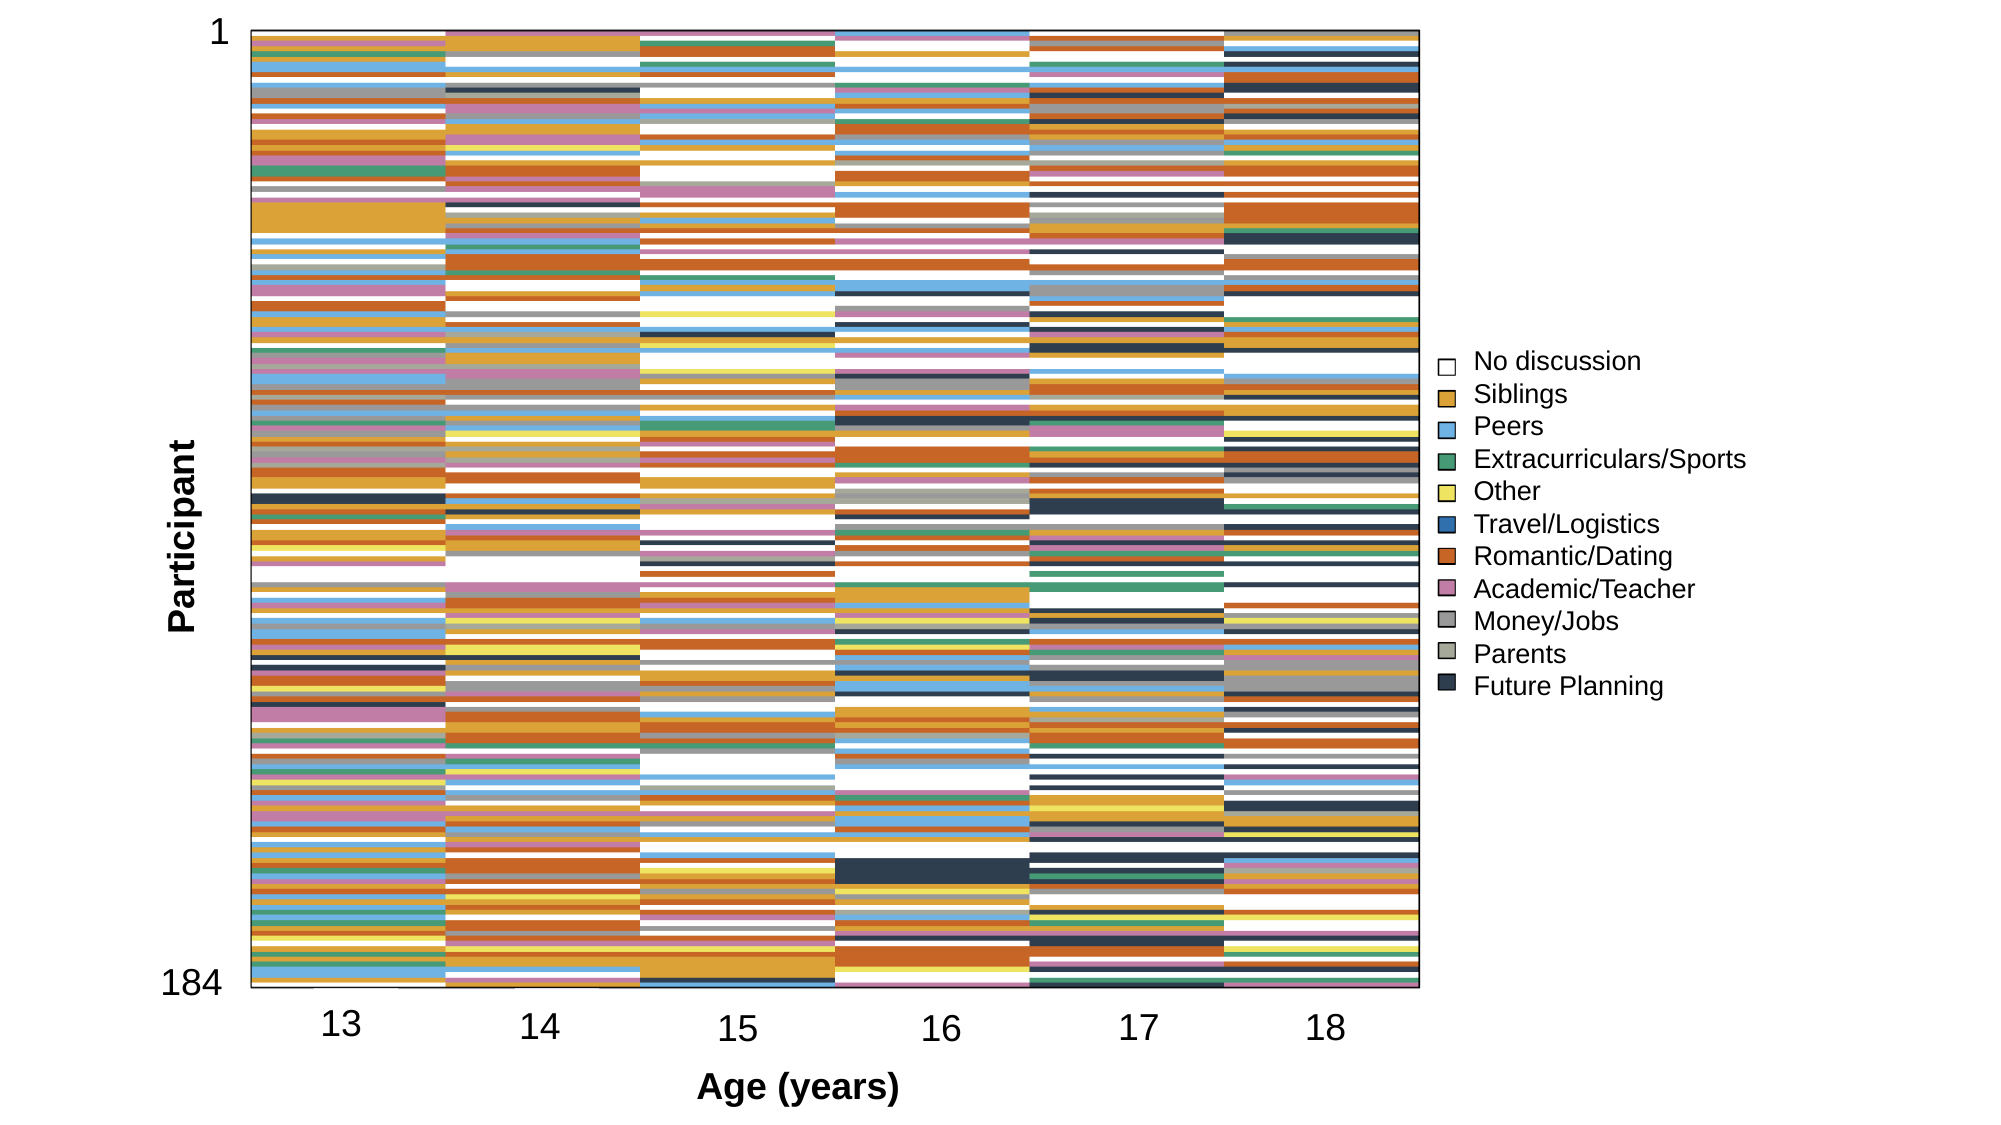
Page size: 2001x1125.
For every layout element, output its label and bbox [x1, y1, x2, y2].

text_box [144, 0, 1858, 1125]
